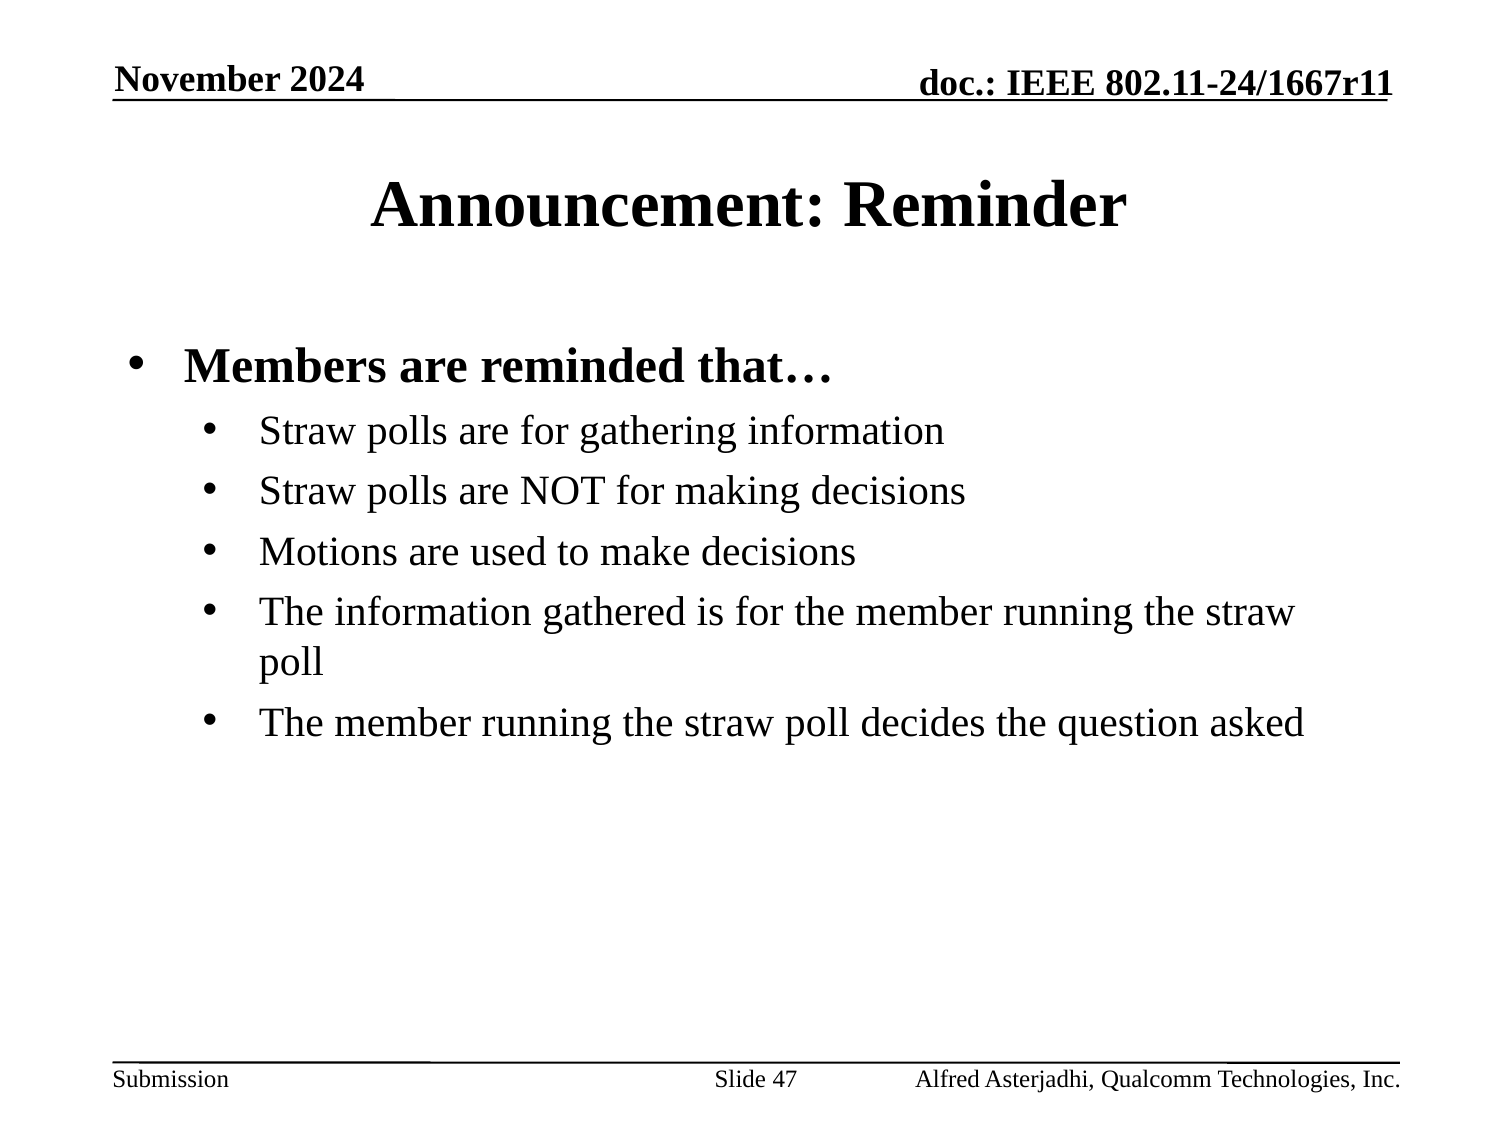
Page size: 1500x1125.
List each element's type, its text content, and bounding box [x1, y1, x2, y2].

footer Alfred Asterjadhi, Qualcomm Technologies, Inc. [878, 1061, 1402, 1093]
list Members are reminded that… Straw polls are for gathering information Straw polls are NOT for making decisions Motions are used to make decisions The information gathered is for the member running the straw poll The member running the straw poll decides the question asked [112, 324, 1388, 1000]
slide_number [114, 54, 423, 100]
title Announcement: Reminder [112, 112, 1388, 288]
slide_number Slide 47 [712, 1061, 800, 1123]
